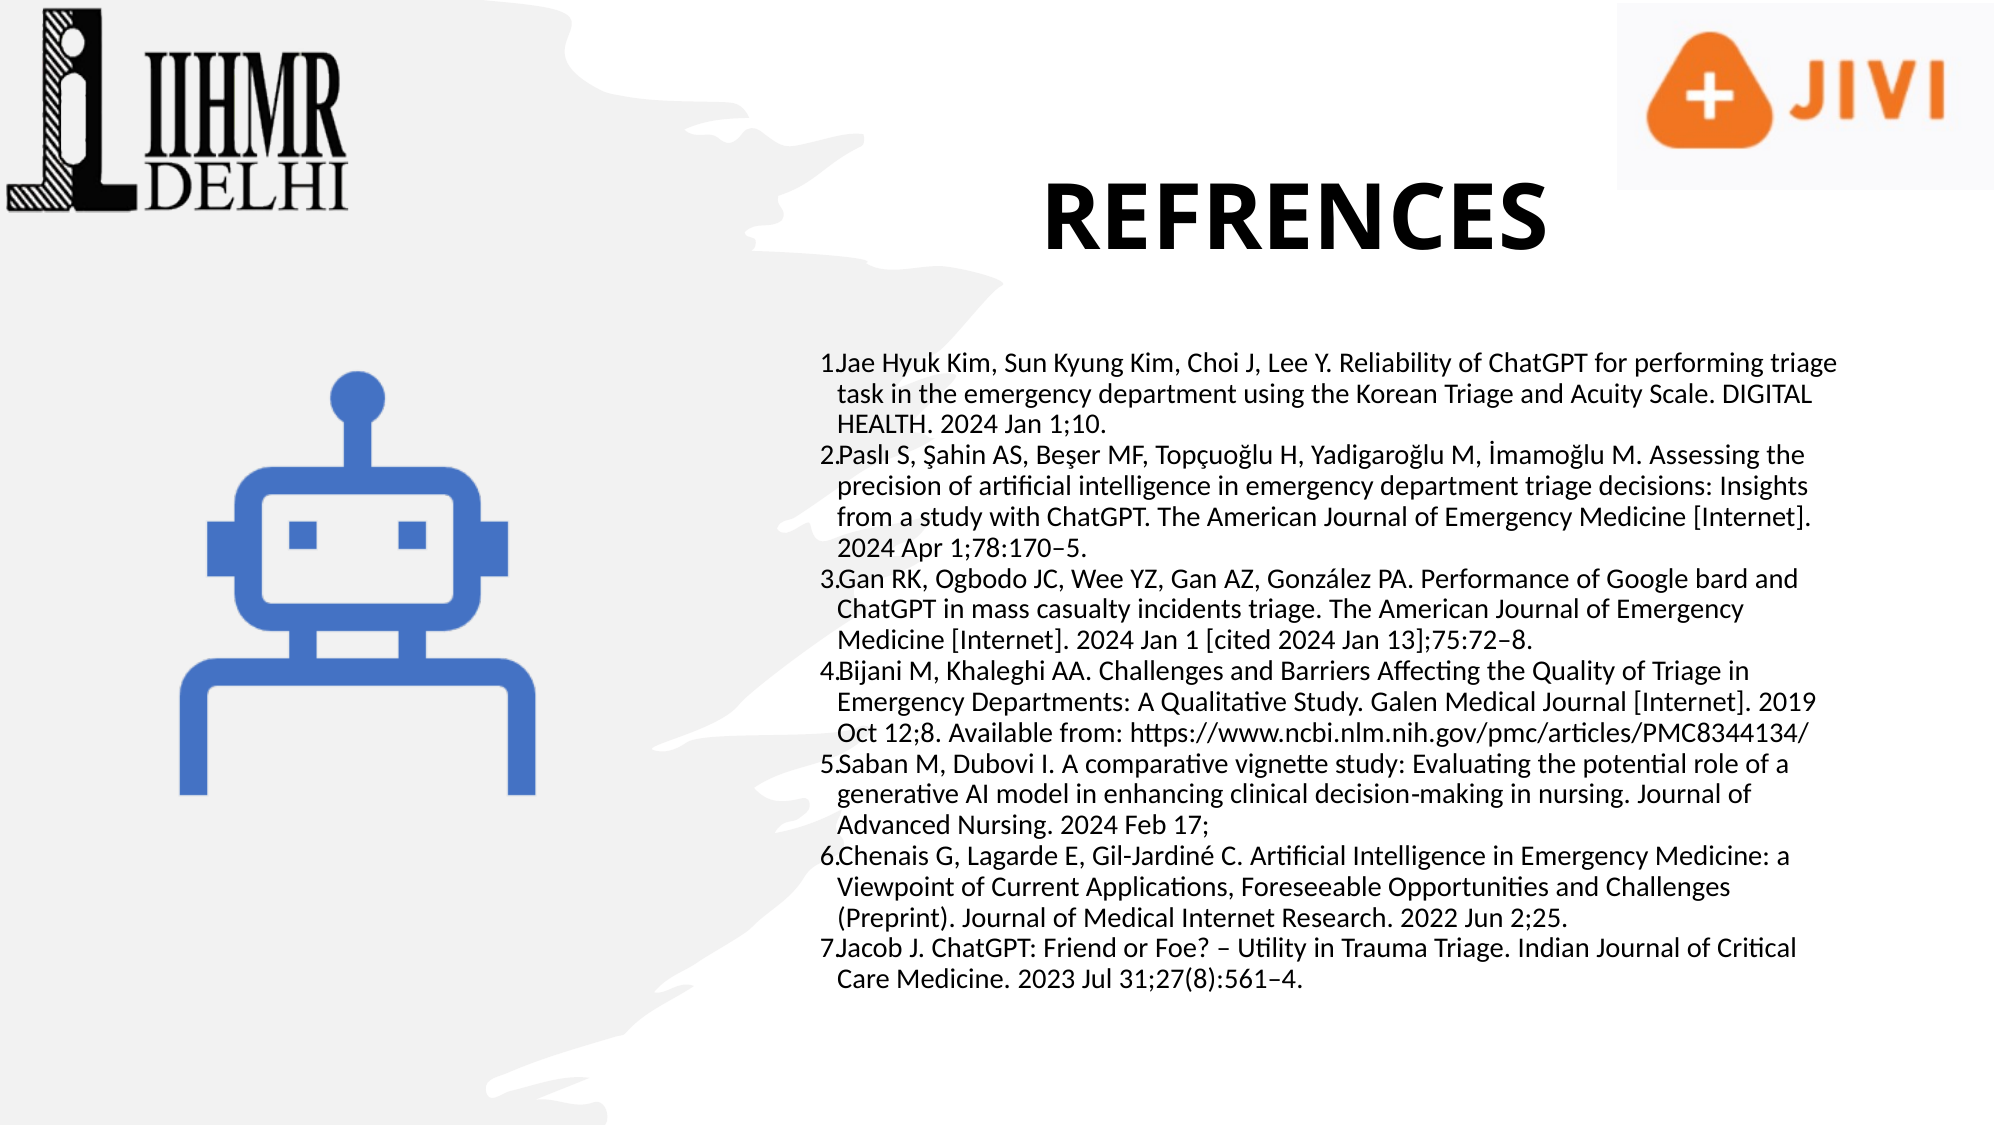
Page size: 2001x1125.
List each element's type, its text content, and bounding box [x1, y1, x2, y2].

picture [6, 3, 370, 213]
text_box [486, 0, 2000, 1125]
list Jae Hyuk Kim, Sun Kyung Kim, Choi J, Lee Y. Reliability of ChatGPT for performing triage task in the emergency department using the Korean Triage and Acuity Scale. DIGITAL HEALTH. 2024 Jan 1;10. Paslı S, Şahin AS, Beşer MF, Topçuoğlu H, Yadigaroğlu M, İmamoğlu M. Assessing the precision of artificial intelligence in emergency department triage decisions: Insights from a study with ChatGPT. The American Journal of Emergency Medicine [Internet]. 2024 Apr 1;78:170–5. Gan RK, Ogbodo JC, Wee YZ, Gan AZ, González PA. Performance of Google bard and ChatGPT in mass casualty incidents triage. The American Journal of Emergency Medicine [Internet]. 2024 Jan 1 [cited 2024 Jan 13];75:72–8. Bijani M, Khaleghi AA. Challenges and Barriers Affecting the Quality of Triage in Emergency Departments: A Qualitative Study. Galen Medical Journal [Internet]. 2019 Oct 12;8. Available from: https://www.ncbi.nlm.nih.gov/pmc/articles/PMC8344134/ Saban M, Dubovi I. A comparative vignette study: Evaluating the potential role of a generative AI model in enhancing clinical decision‐making in nursing. Journal of Advanced Nursing. 2024 Feb 17; Chenais G, Lagarde E, Gil-Jardiné C. Artificial Intelligence in Emergency Medicine: a Viewpoint of Current Applications, Foreseeable Opportunities and Challenges (Preprint). Journal of Medical Internet Research. 2022 Jun 2;25. Jacob J. ChatGPT: Friend or Foe? – Utility in Trauma Triage. Indian Journal of Critical Care Medicine. 2023 Jul 31;27(8):561–4. [804, 285, 1863, 1014]
picture [1617, 3, 1994, 190]
picture [98, 314, 623, 839]
text_box [0, 0, 1004, 1125]
title REFRENCES [1025, 59, 1863, 285]
